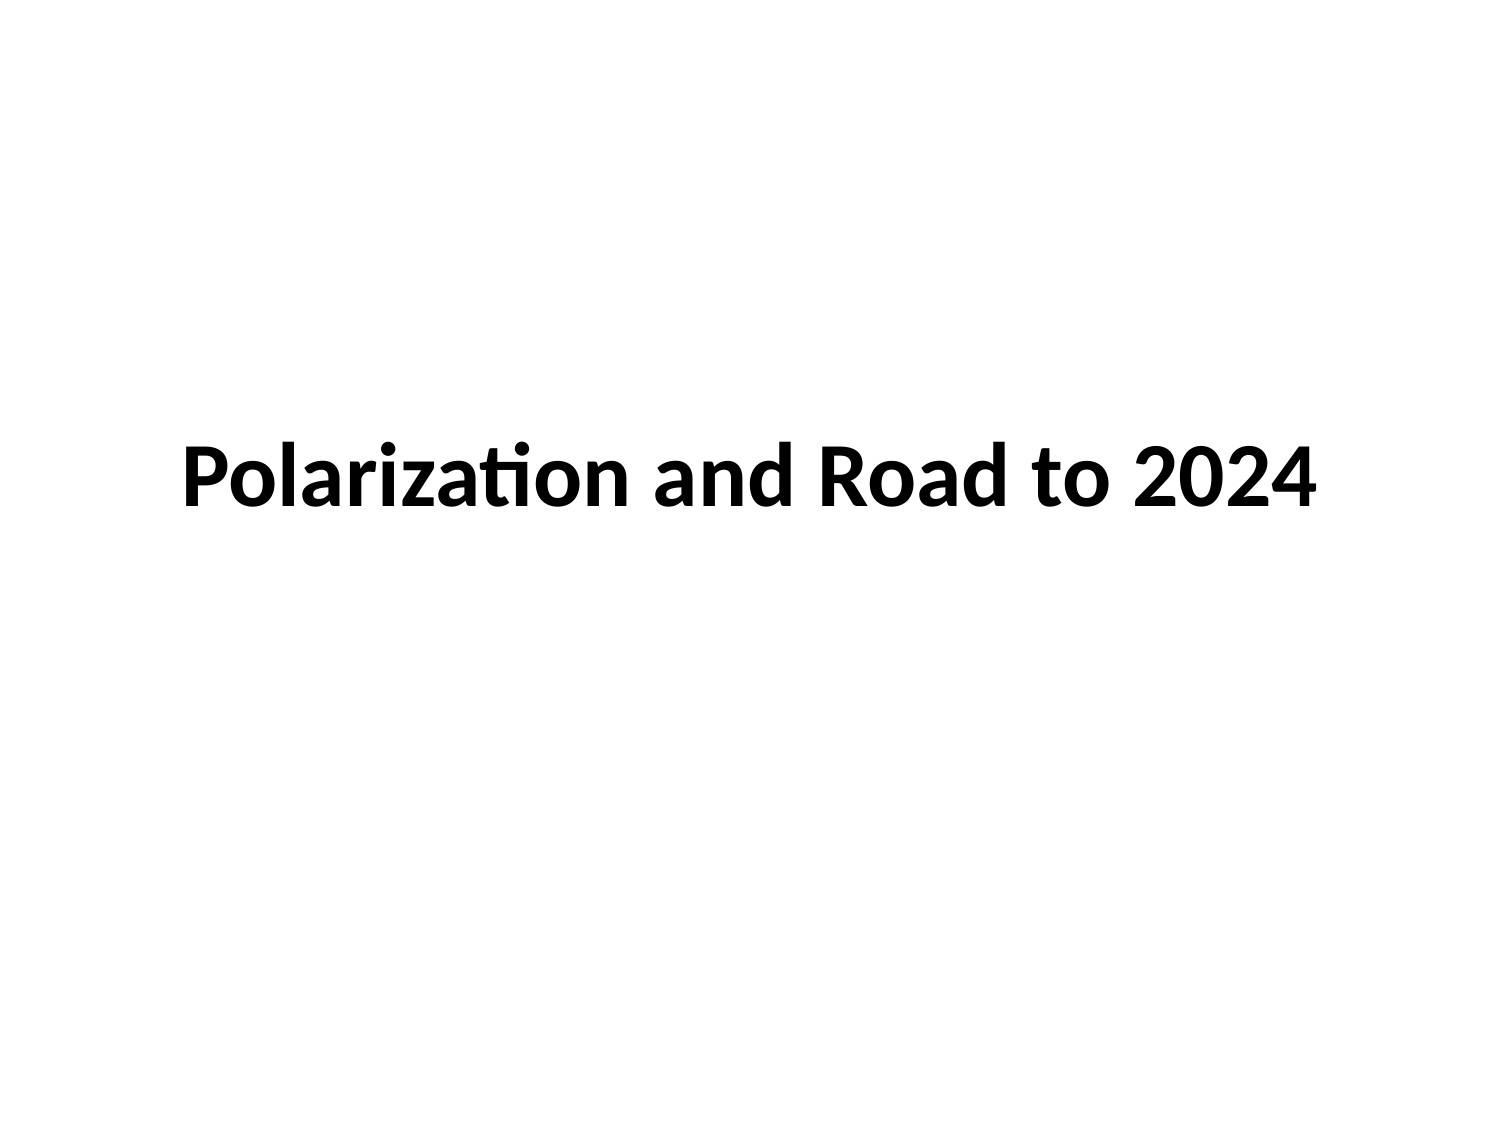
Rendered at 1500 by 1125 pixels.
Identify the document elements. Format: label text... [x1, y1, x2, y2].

title Polarization and Road to 2024 [112, 349, 1388, 591]
